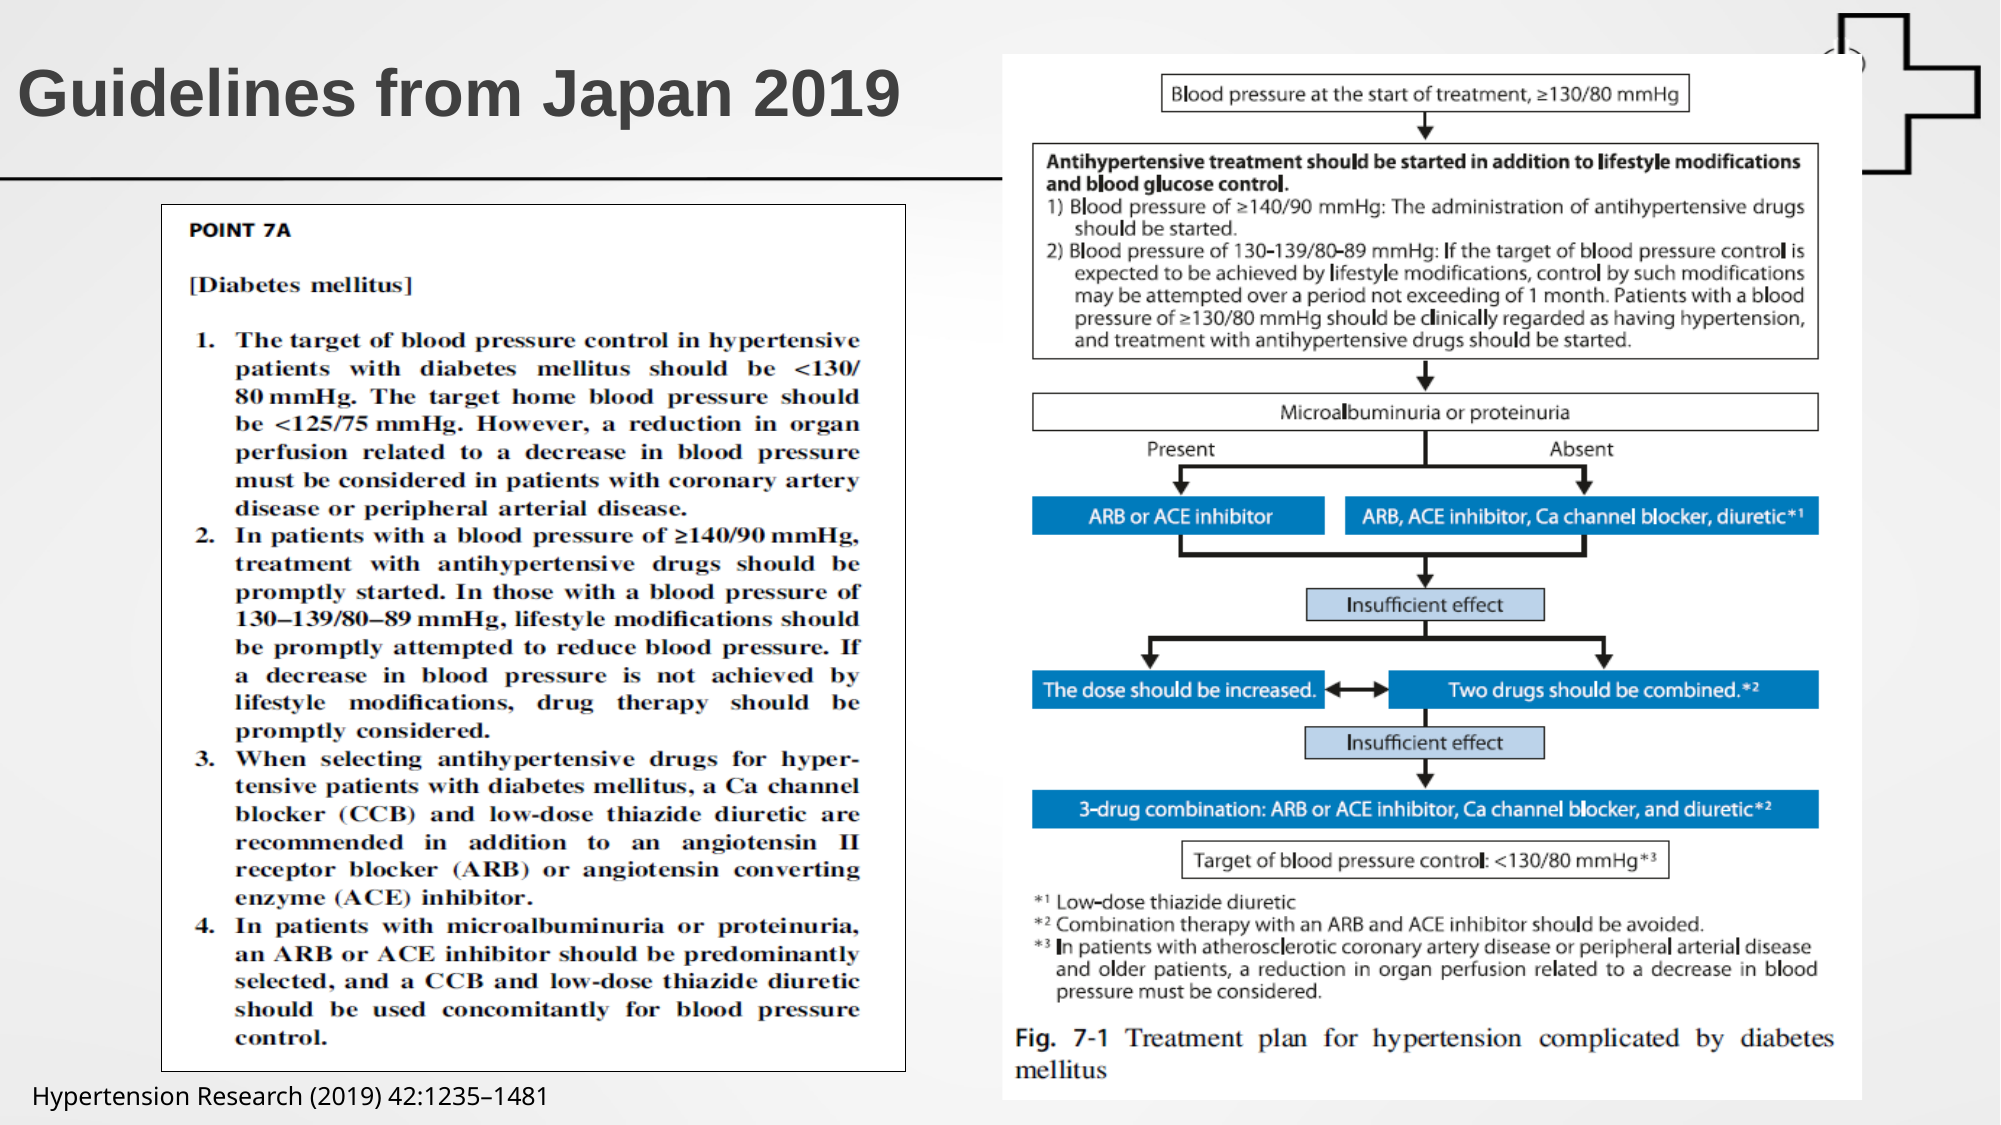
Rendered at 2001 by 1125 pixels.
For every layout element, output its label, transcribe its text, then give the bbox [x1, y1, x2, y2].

text_box Guidelines from Japan 2019 [2, 2, 2000, 178]
picture [0, 0, 2001, 1125]
text_box Hypertension Research (2019) 42:1235–1481 [17, 1072, 566, 1118]
